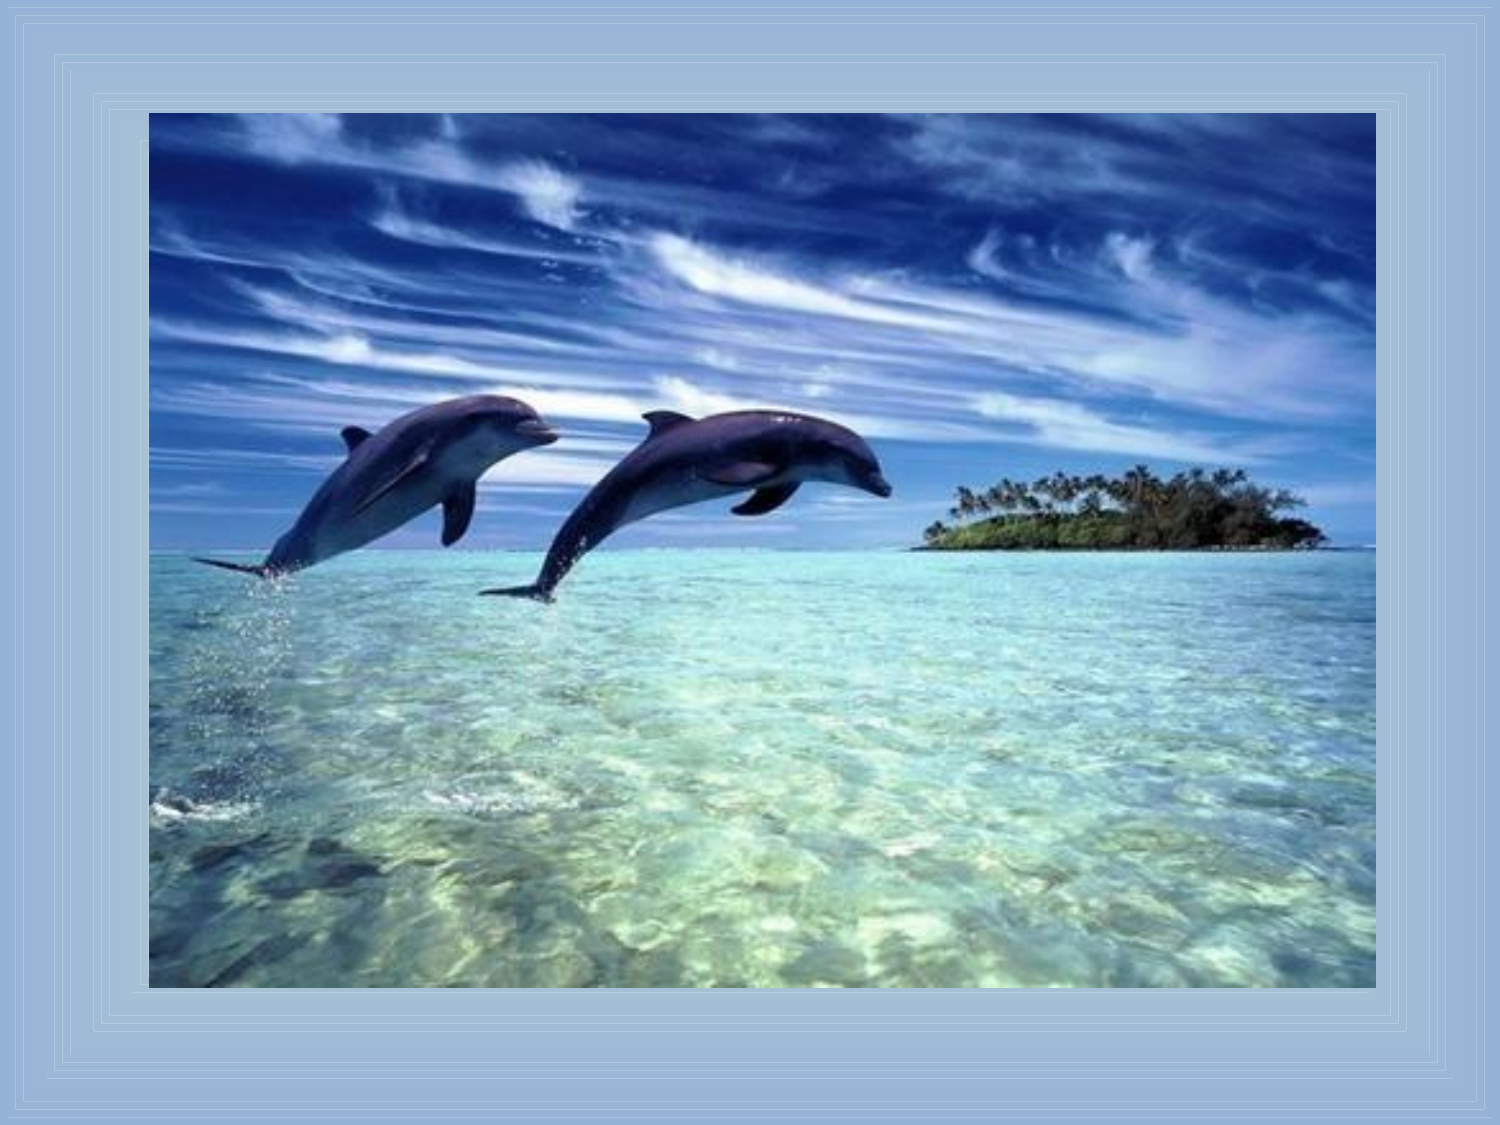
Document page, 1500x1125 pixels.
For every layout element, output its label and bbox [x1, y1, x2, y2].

picture [149, 113, 1377, 988]
